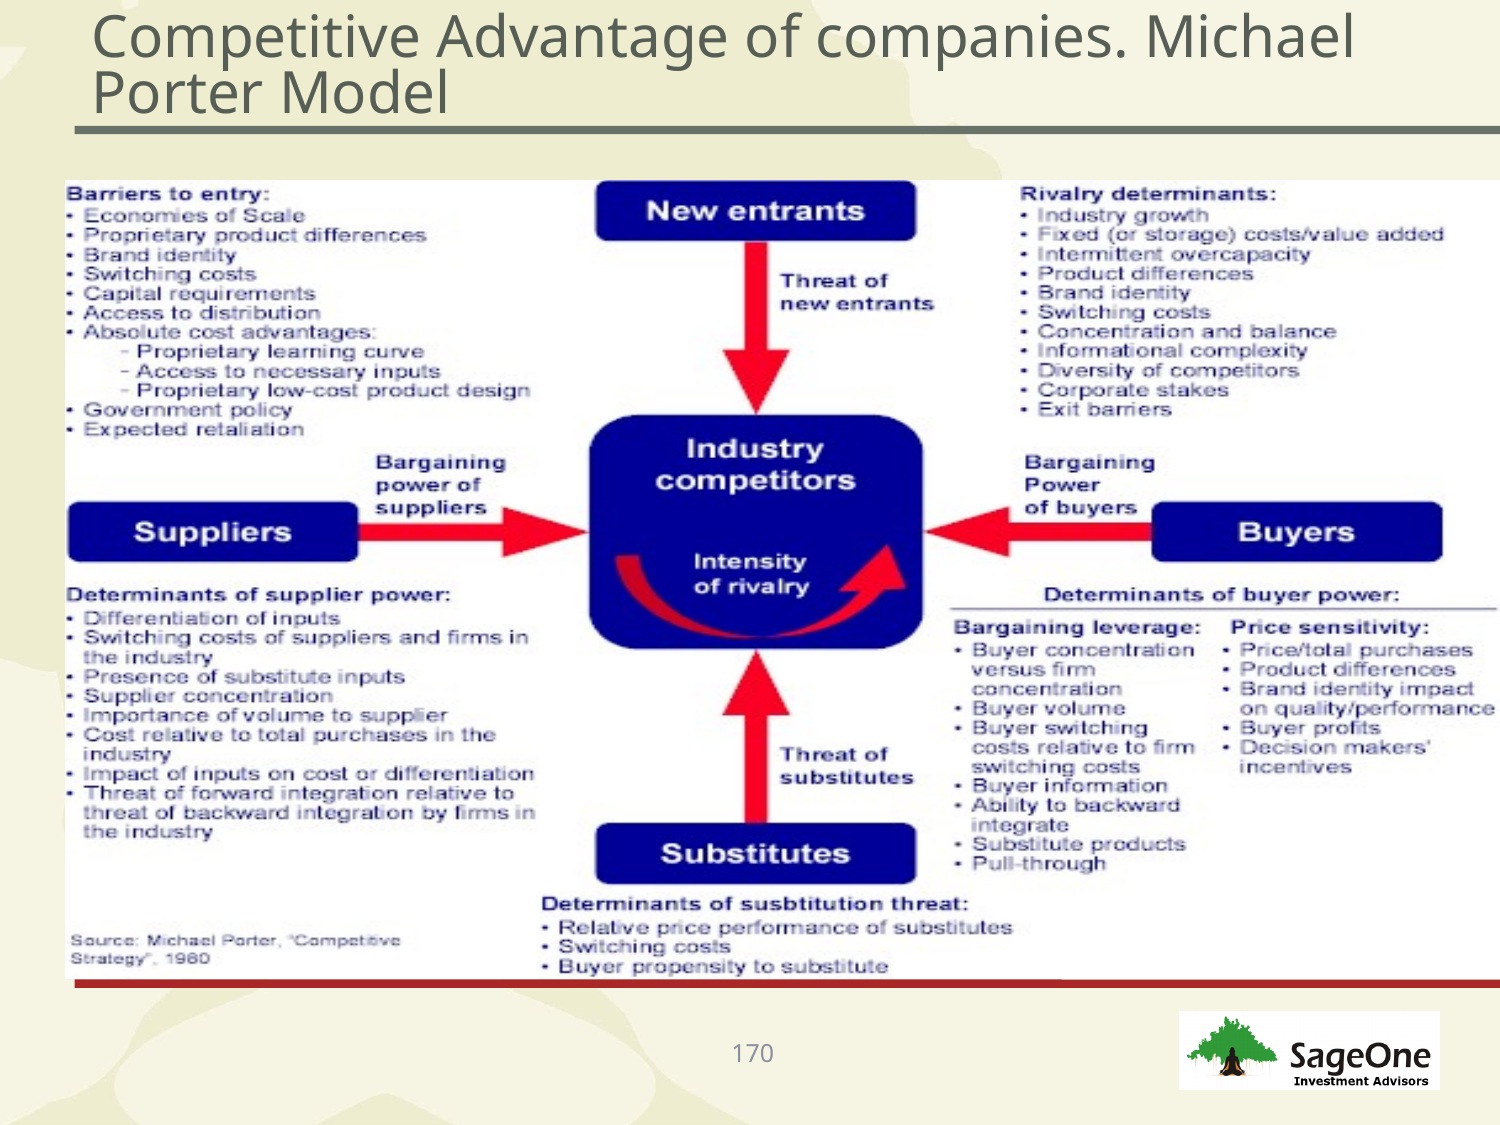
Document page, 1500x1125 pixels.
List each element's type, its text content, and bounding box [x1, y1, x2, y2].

title Competitive Advantage of companies. Michael Porter Model [91, 12, 1468, 132]
slide_number 170 [584, 1024, 922, 1084]
picture [0, 0, 1500, 1125]
